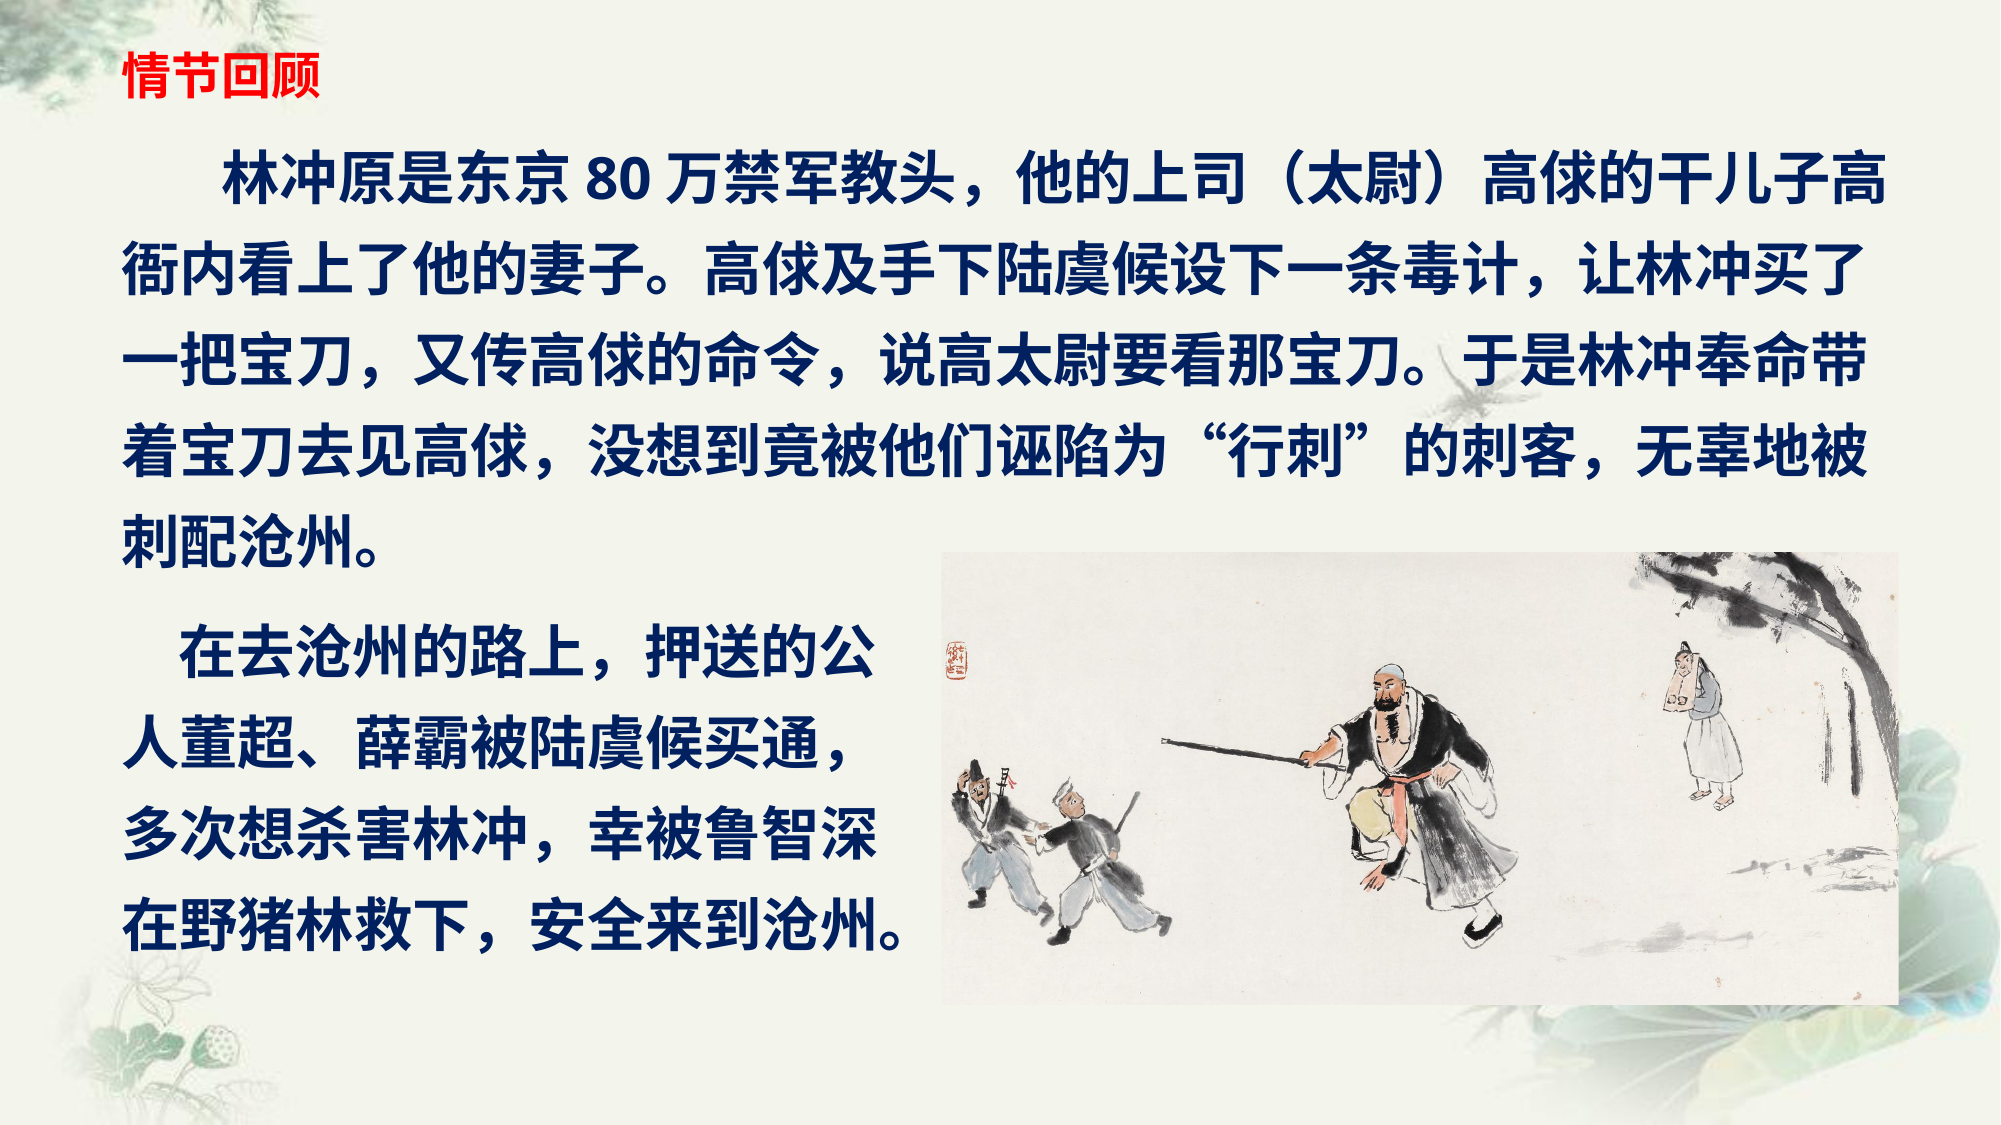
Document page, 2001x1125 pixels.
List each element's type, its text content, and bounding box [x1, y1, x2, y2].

text_box 在去沧州的路上，押送的公人董超、薛霸被陆虞候买通，多次想杀害林冲，幸被鲁智深在野猪林救下，安全来到沧州。 [106, 586, 920, 966]
text_box 林冲原是东京80万禁军教头，他的上司（太尉）高俅的干儿子高衙内看上了他的妻子。高俅及手下陆虞候设下一条毒计，让林冲买了一把宝刀，又传高俅的命令，说高太尉要看那宝刀。于是林冲奉命带着宝刀去见高俅，没想到竟被他们诬陷为“行刺”的刺客，无辜地被刺配沧州。 [106, 112, 1931, 583]
text_box 情节回顾 [106, 37, 556, 113]
picture [0, 0, 2001, 1125]
